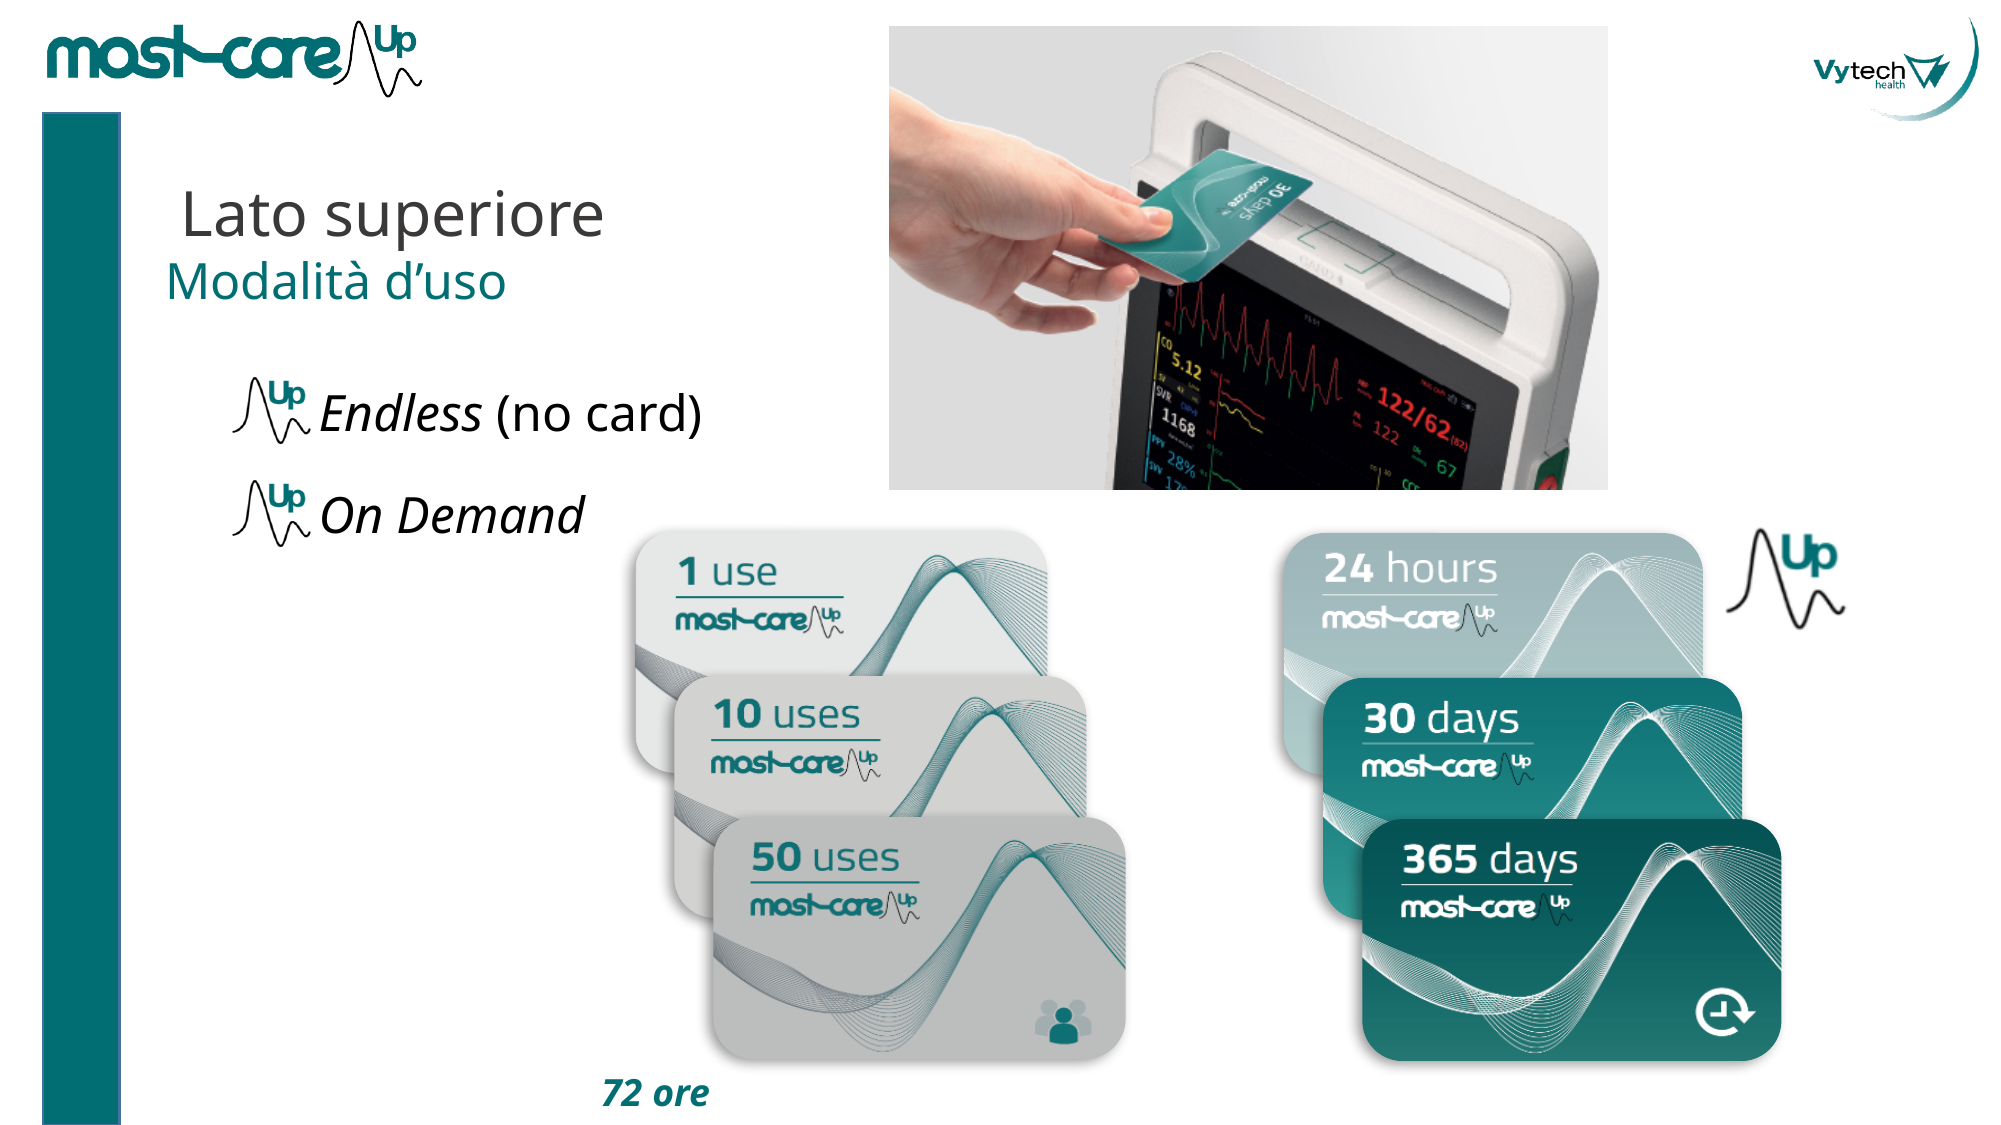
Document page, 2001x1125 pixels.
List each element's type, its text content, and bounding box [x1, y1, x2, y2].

picture [231, 375, 312, 446]
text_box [635, 531, 1126, 1060]
text_box 72 ore [586, 1061, 725, 1122]
picture [888, 26, 1608, 490]
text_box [1283, 532, 1782, 1062]
picture [35, 14, 434, 103]
picture [1725, 526, 1848, 633]
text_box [1811, 0, 1999, 140]
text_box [165, 167, 834, 311]
text_box [42, 112, 121, 1125]
text_box Endless (no card) On Demand [216, 343, 718, 551]
picture [231, 478, 312, 549]
